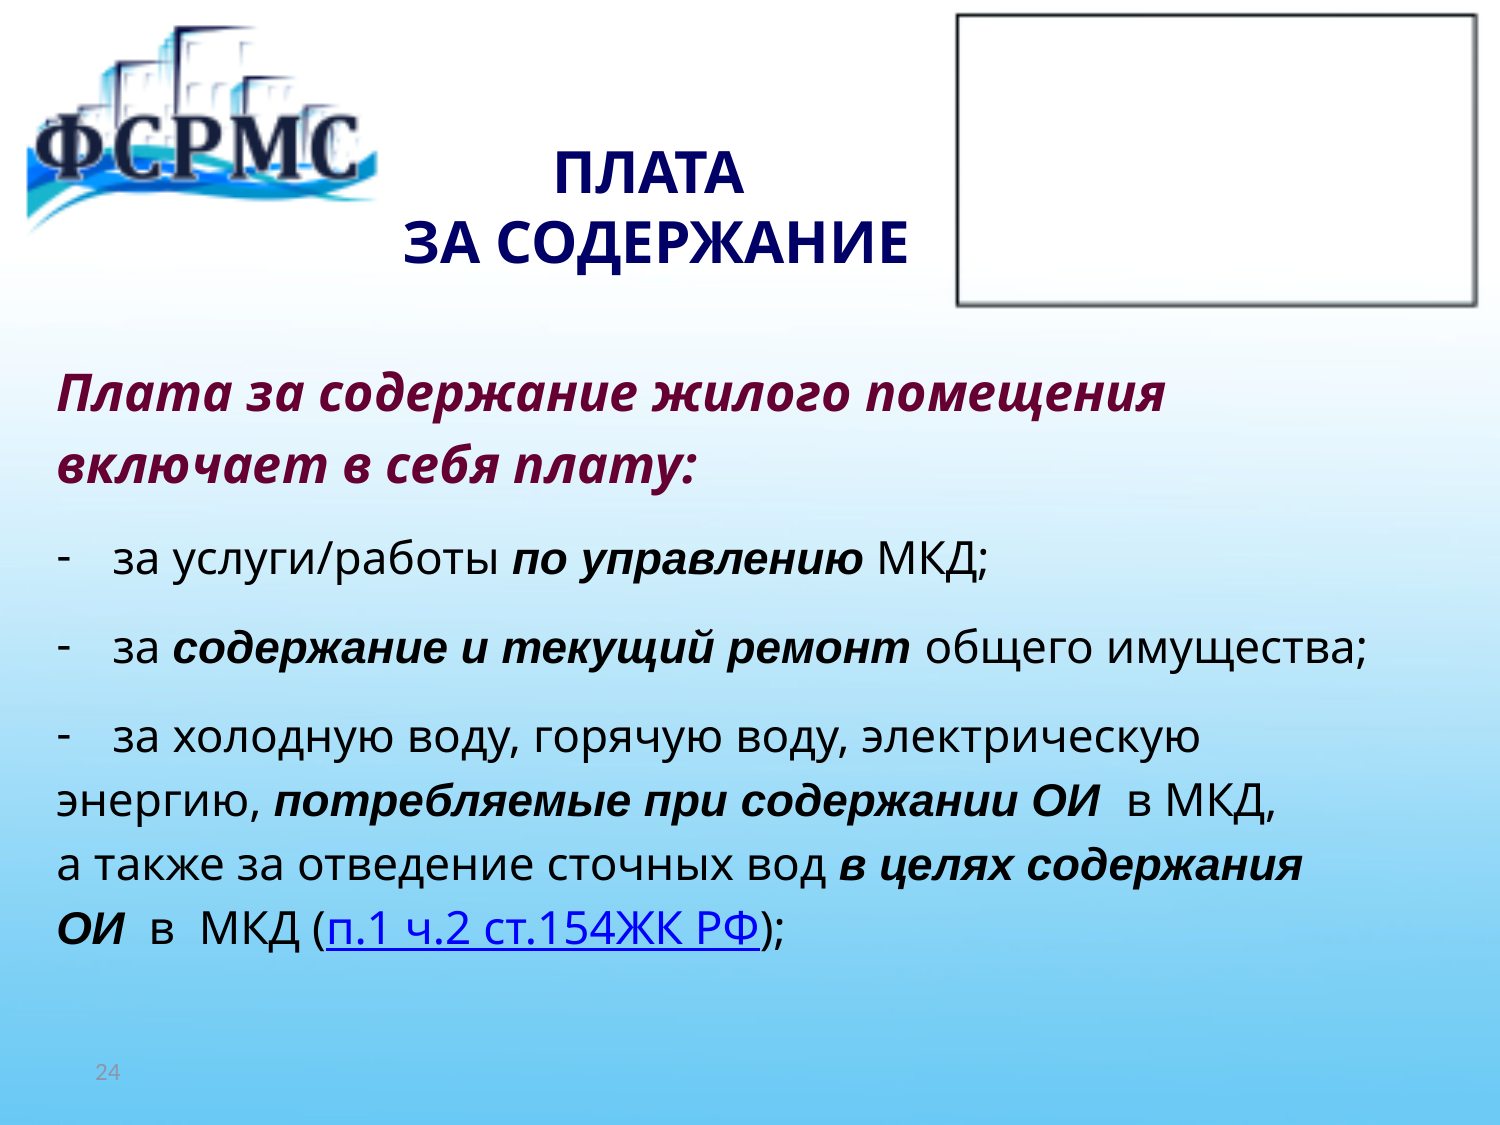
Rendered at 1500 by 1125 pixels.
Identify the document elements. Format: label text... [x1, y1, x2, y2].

title ПЛАТА ЗА СОДЕРЖАНИЕ [351, 105, 961, 305]
picture [0, 0, 1500, 1125]
slide_number 24 [53, 1040, 136, 1100]
list Плата за содержание жилого помещения включает в себя плату: за услуги/работы по управлению МКД; за содержание и текущий ремонт общего имущества; за холодную воду, горячую воду, электрическую энергию, потребляемые при содержании ОИ в МКД, а также за отведение сточных вод в целях содержания ОИ в МКД (п.1 ч.2 ст.154ЖК РФ); [41, 351, 1500, 1067]
